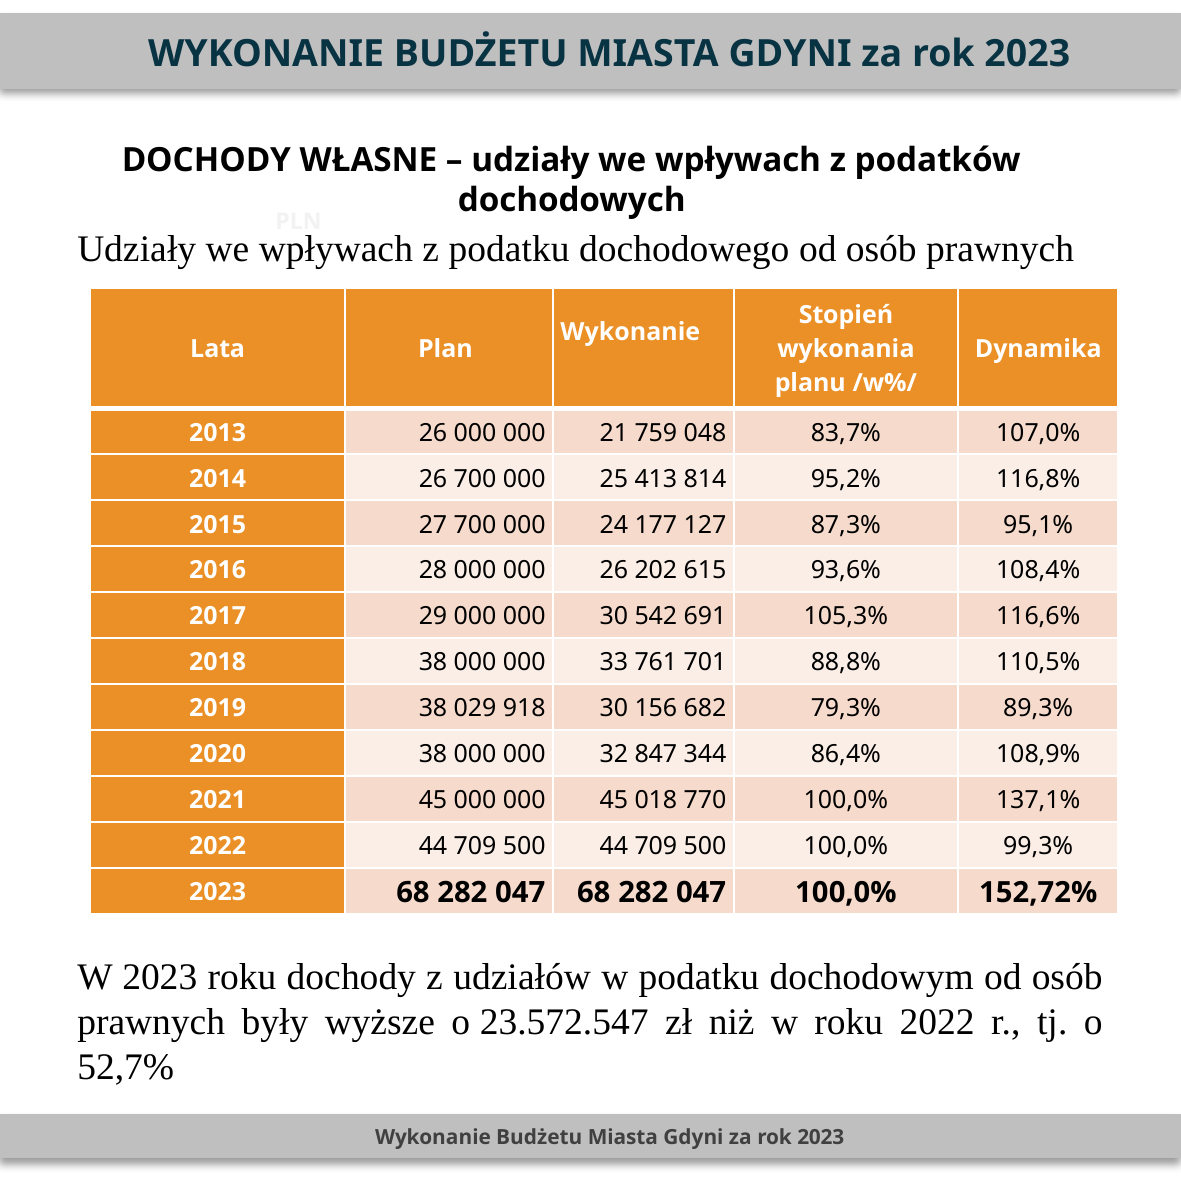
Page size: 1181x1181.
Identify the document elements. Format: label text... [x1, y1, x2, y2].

table_cell 68 282 047 [554, 869, 733, 913]
table_header Dynamika [959, 289, 1117, 406]
table_cell 26 000 000 [346, 411, 552, 453]
table_cell 2015 [91, 501, 344, 545]
table_cell 89,3% [959, 685, 1117, 729]
table_cell 26 700 000 [346, 455, 552, 499]
table_cell 28 000 000 [346, 547, 552, 591]
table_cell 2021 [91, 777, 344, 821]
table_cell 100,0% [735, 869, 957, 913]
table_cell 38 029 918 [346, 685, 552, 729]
table_cell 25 413 814 [554, 455, 733, 499]
table_cell 21 759 048 [554, 411, 733, 453]
table_cell 83,7% [735, 411, 957, 453]
table_cell 30 542 691 [554, 593, 733, 637]
table_header Plan [346, 289, 552, 406]
table_cell 33 761 701 [554, 639, 733, 683]
table_cell 137,1% [959, 777, 1117, 821]
table_cell 2017 [91, 593, 344, 637]
table_header Wykonanie [554, 289, 733, 406]
table_cell 2013 [91, 411, 344, 453]
table_cell 30 156 682 [554, 685, 733, 729]
table_cell 2018 [91, 639, 344, 683]
table_cell 110,5% [959, 639, 1117, 683]
text_box Udziały we wpływach z podatku dochodowego od osób prawnych [62, 193, 1119, 276]
text_box WYKONANIE BUDŻETU MIASTA GDYNI za rok 2023 [0, 13, 1181, 89]
table_cell 44 709 500 [346, 823, 552, 867]
table_cell 88,8% [735, 639, 957, 683]
table_cell 2022 [91, 823, 344, 867]
text_box Wykonanie Budżetu Miasta Gdyni za rok 2023 [0, 1114, 1181, 1158]
table_header Lata [91, 289, 344, 406]
table_cell 107,0% [959, 411, 1117, 453]
table_cell 93,6% [735, 547, 957, 591]
table_cell 2019 [91, 685, 344, 729]
table_cell 105,3% [735, 593, 957, 637]
table_cell 44 709 500 [554, 823, 733, 867]
table_cell 100,0% [735, 823, 957, 867]
table_cell 2020 [91, 731, 344, 775]
table_cell 152,72% [959, 869, 1117, 913]
table_cell 2016 [91, 547, 344, 591]
table_cell 45 018 770 [554, 777, 733, 821]
table_cell 116,8% [959, 455, 1117, 499]
table_cell 2023 [91, 869, 344, 913]
table_cell 108,4% [959, 547, 1117, 591]
table_cell 24 177 127 [554, 501, 733, 545]
table_cell 68 282 047 [346, 869, 552, 913]
table_cell 95,1% [959, 501, 1117, 545]
table_cell 100,0% [735, 777, 957, 821]
table_cell 45 000 000 [346, 777, 552, 821]
text_box W 2023 roku dochody z udziałów w podatku dochodowym od osób prawnych były wyższe o 23.572.547 zł niż w roku 2022 r., tj. o 52,7% [62, 944, 1119, 1094]
table_cell 116,6% [959, 593, 1117, 637]
table_cell 108,9% [959, 731, 1117, 775]
table_cell 99,3% [959, 823, 1117, 867]
table_cell 2014 [91, 455, 344, 499]
table_header Stopień wykonania planu /w%/ [735, 289, 957, 406]
table_cell 87,3% [735, 501, 957, 545]
table_cell 26 202 615 [554, 547, 733, 591]
table_cell 29 000 000 [346, 593, 552, 637]
table_cell 38 000 000 [346, 731, 552, 775]
text_box DOCHODY WŁASNE – udziały we wpływach z podatków dochodowych [43, 131, 1100, 226]
table_cell 79,3% [735, 685, 957, 729]
table_cell 32 847 344 [554, 731, 733, 775]
table_cell 95,2% [735, 455, 957, 499]
table_cell 86,4% [735, 731, 957, 775]
table_cell 27 700 000 [346, 501, 552, 545]
table_cell 38 000 000 [346, 639, 552, 683]
